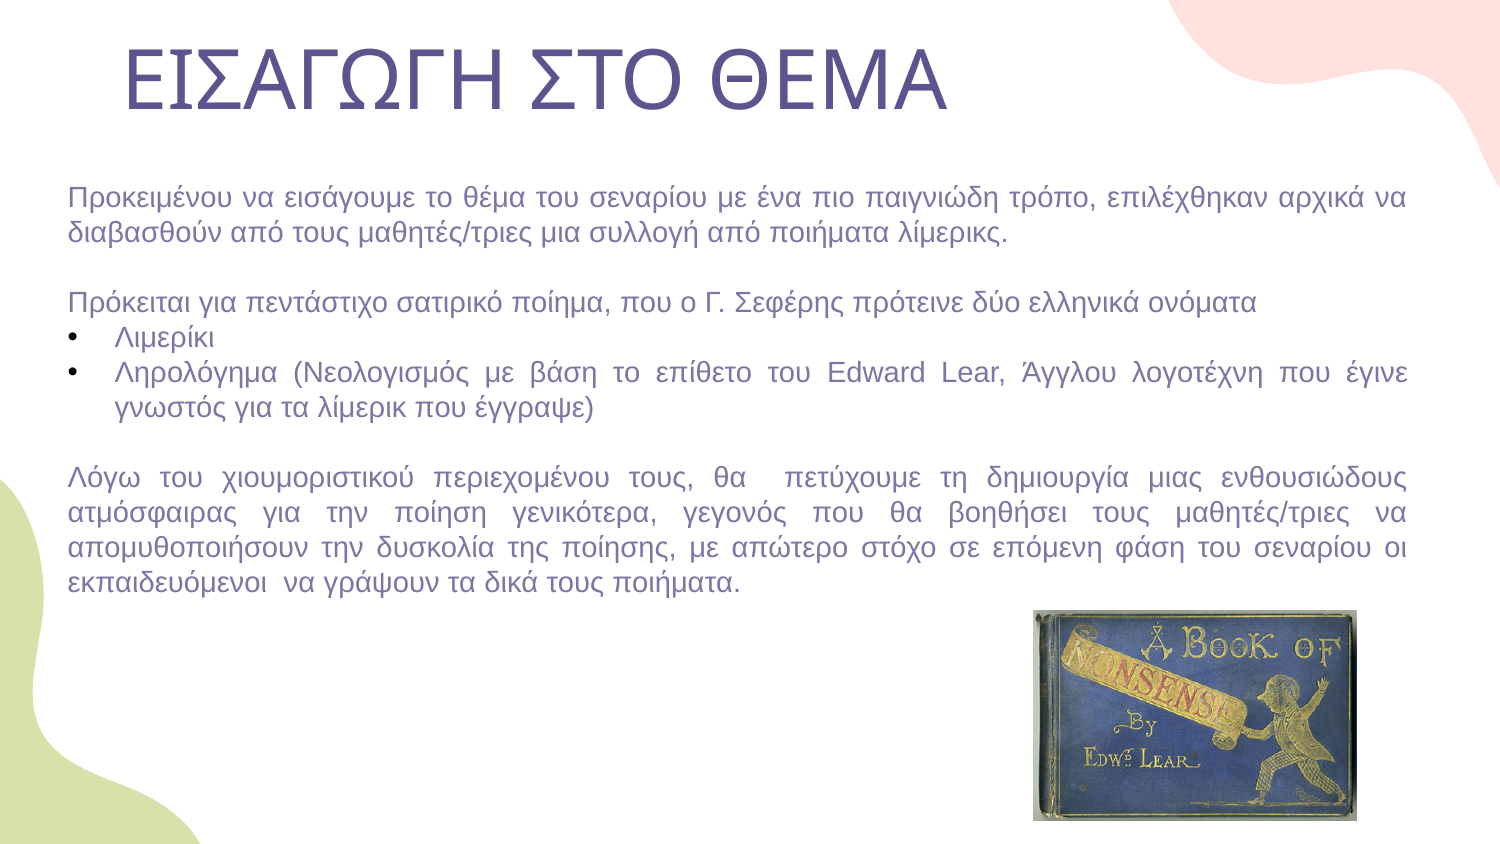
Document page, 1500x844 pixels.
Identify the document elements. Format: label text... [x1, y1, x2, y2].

text_box Προκειμένου να εισάγουμε το θέμα του σεναρίου με ένα πιο παιγνιώδη τρόπο, επιλέχθηκαν αρχικά να διαβασθούν από τους μαθητές/τριες μια συλλογή από ποιήματα λίμερικς. Πρόκειται για πεντάστιχο σατιρικό ποίημα, που ο Γ. Σεφέρης πρότεινε δύο ελληνικά ονόματα Λιμερίκι Ληρολόγημα (Νεολογισμός με βάση το επίθετο του Edward Lear, Άγγλου λογοτέχνη που έγινε γνωστός για τα λίμερικ που έγγραψε) Λόγω του χιουμοριστικού περιεχομένου τους, θα πετύχουμε τη δημιουργία μιας ενθουσιώδους ατμόσφαιρας για την ποίηση γενικότερα, γεγονός που θα βοηθήσει τους μαθητές/τριες να απομυθοποιήσουν την δυσκολία της ποίησης, με απώτερο στόχο σε επόμενη φάση του σεναρίου οι εκπαιδευόμενοι να γράψουν τα δικά τους ποιήματα. [53, 171, 1424, 606]
picture [1033, 610, 1357, 821]
title ΕΙΣΑΓΩΓΗ ΣΤΟ ΘΕΜΑ [106, 29, 1371, 124]
